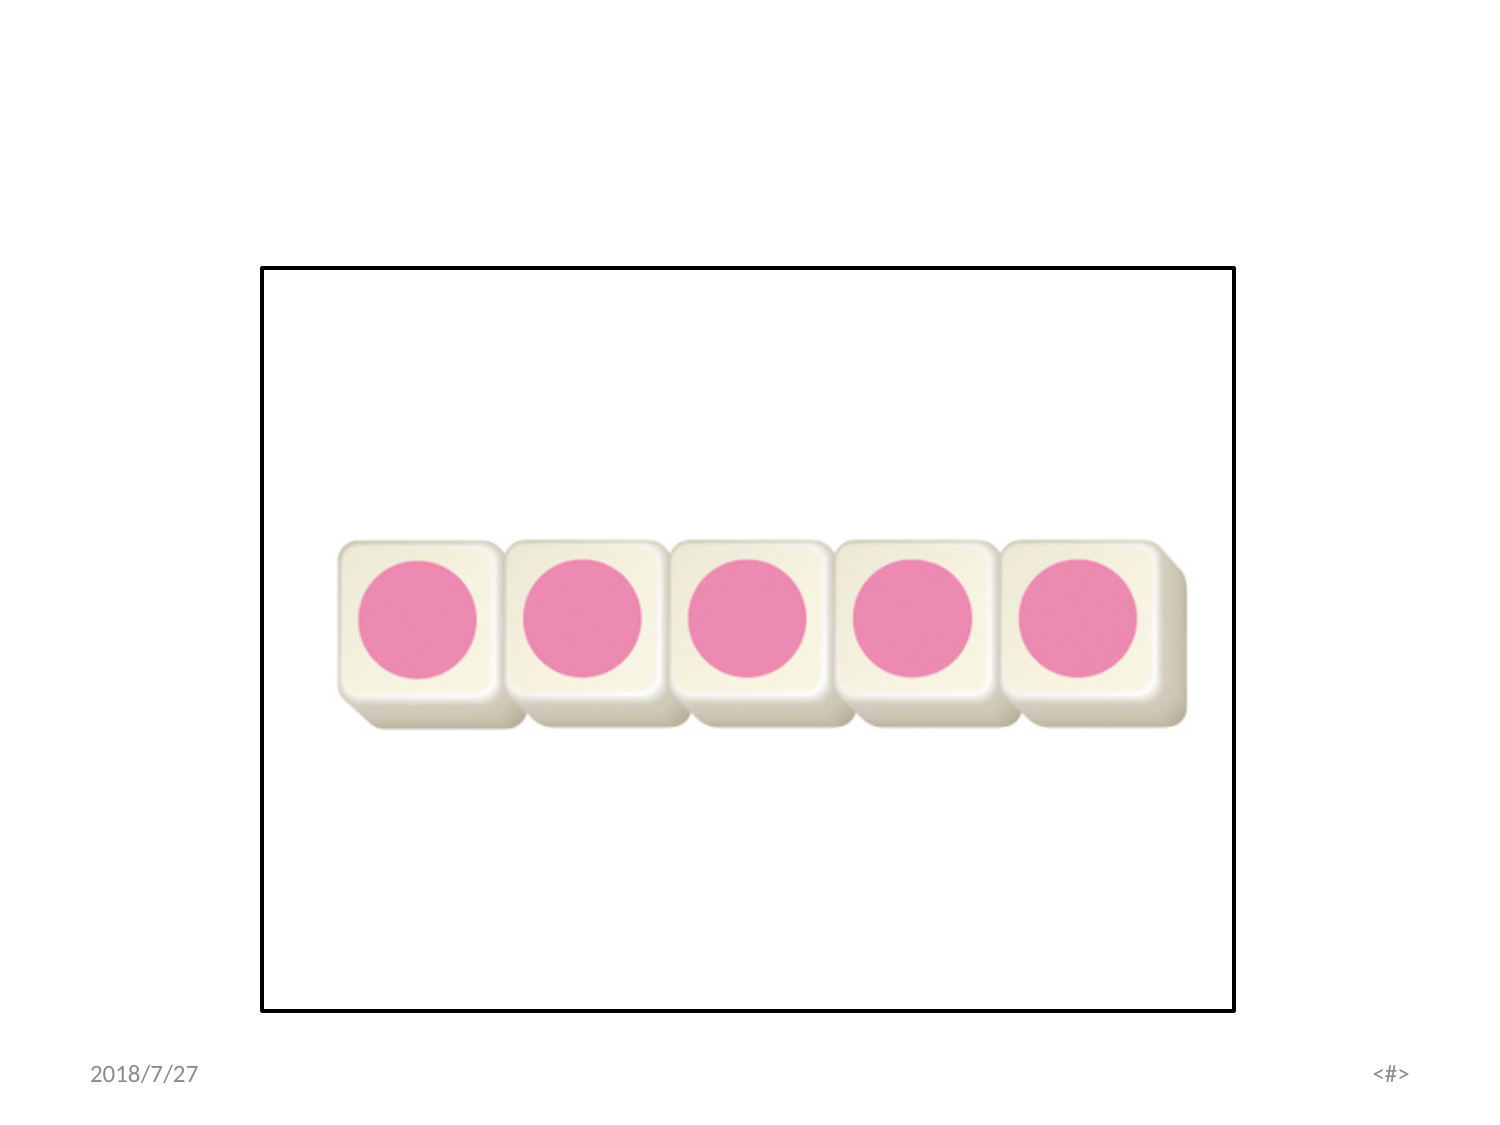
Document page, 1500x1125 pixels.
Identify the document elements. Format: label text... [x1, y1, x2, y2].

slide_number <#> [1074, 1042, 1425, 1103]
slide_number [75, 1042, 425, 1103]
picture [331, 536, 1216, 735]
list [260, 266, 1236, 1013]
